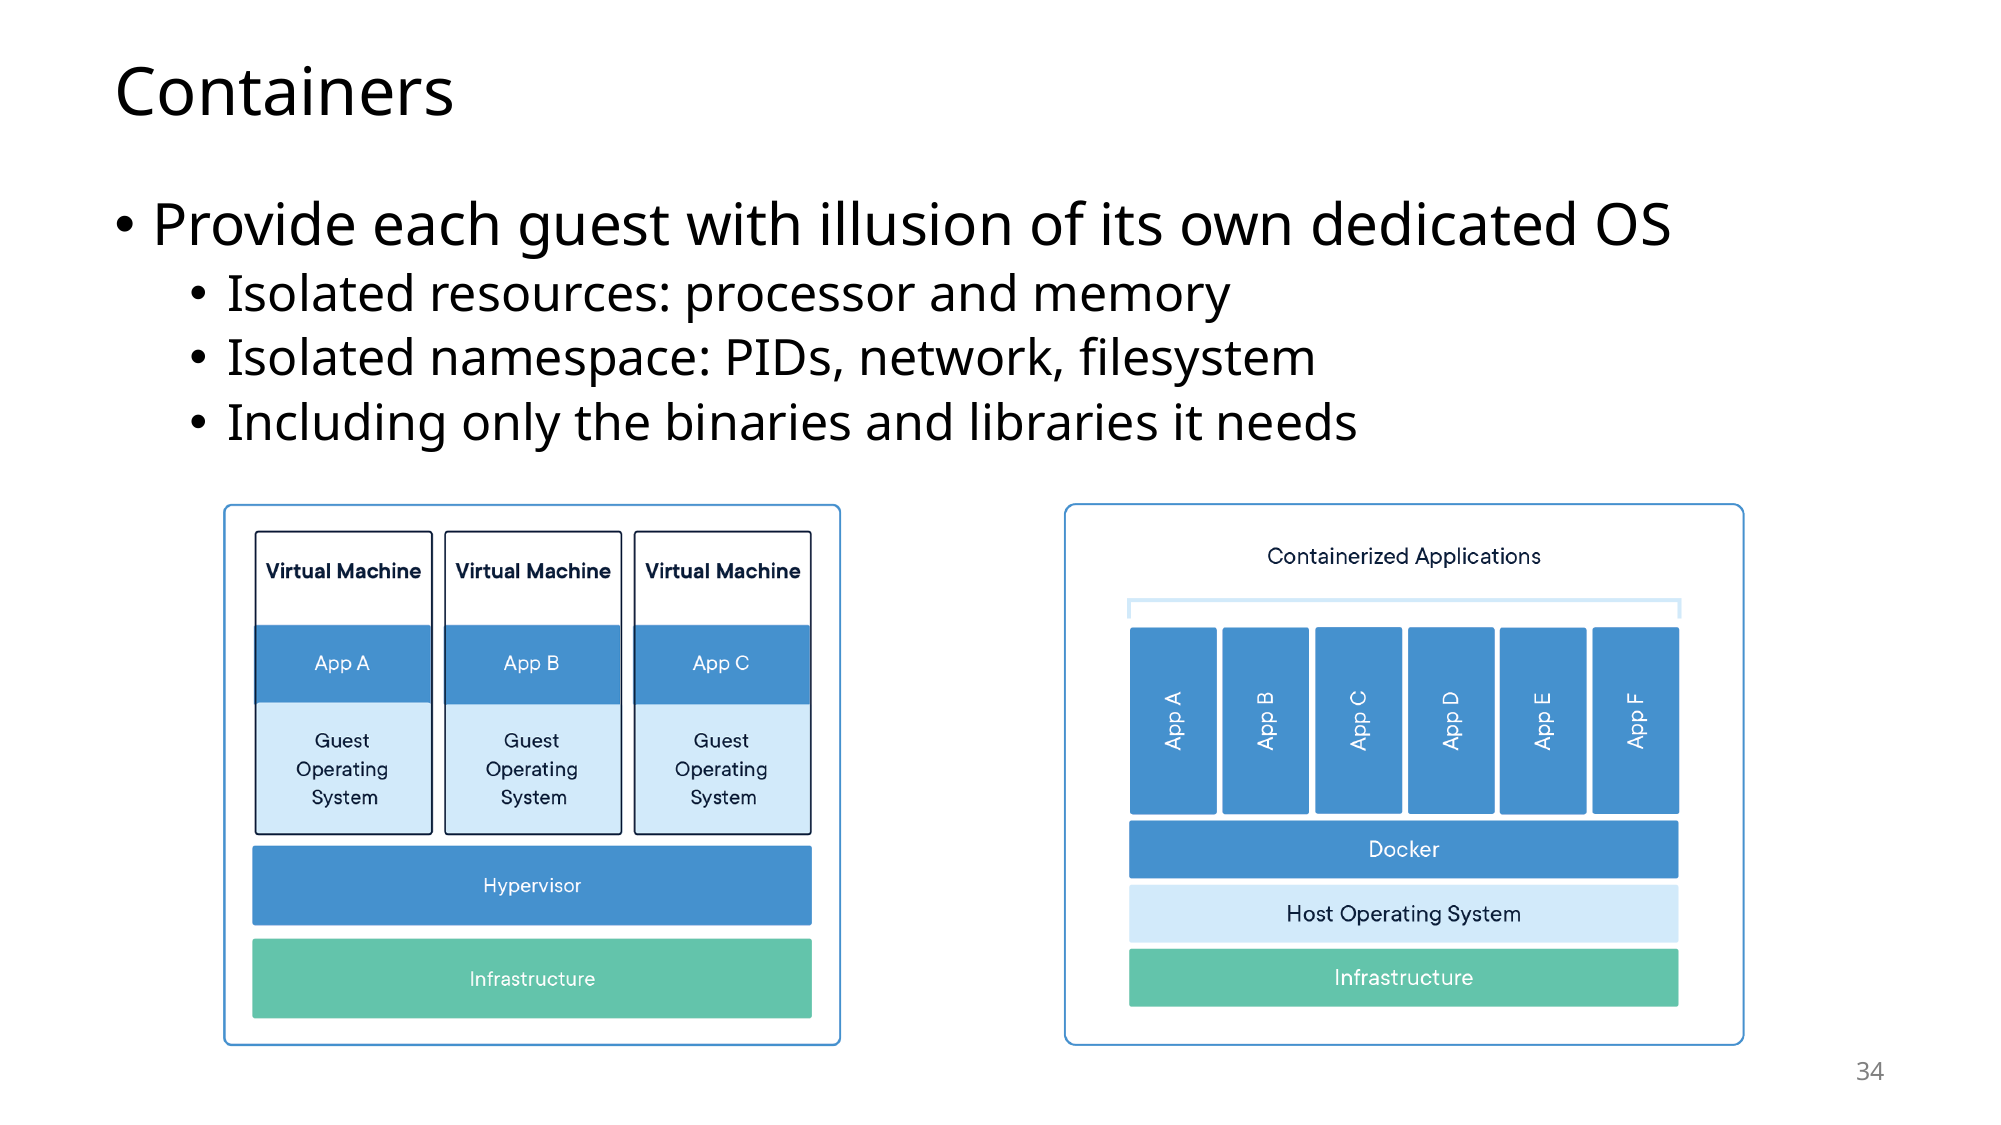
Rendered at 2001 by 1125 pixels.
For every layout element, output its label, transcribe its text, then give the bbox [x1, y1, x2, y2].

picture [217, 499, 909, 1052]
slide_number 34 [1749, 1042, 1900, 1103]
title Containers [99, 37, 1900, 150]
picture [1059, 499, 1749, 1050]
list Provide each guest with illusion of its own dedicated OS Isolated resources: processor and memory Isolated namespace: PIDs, network, filesystem Including only the binaries and libraries it needs [99, 187, 1900, 1013]
